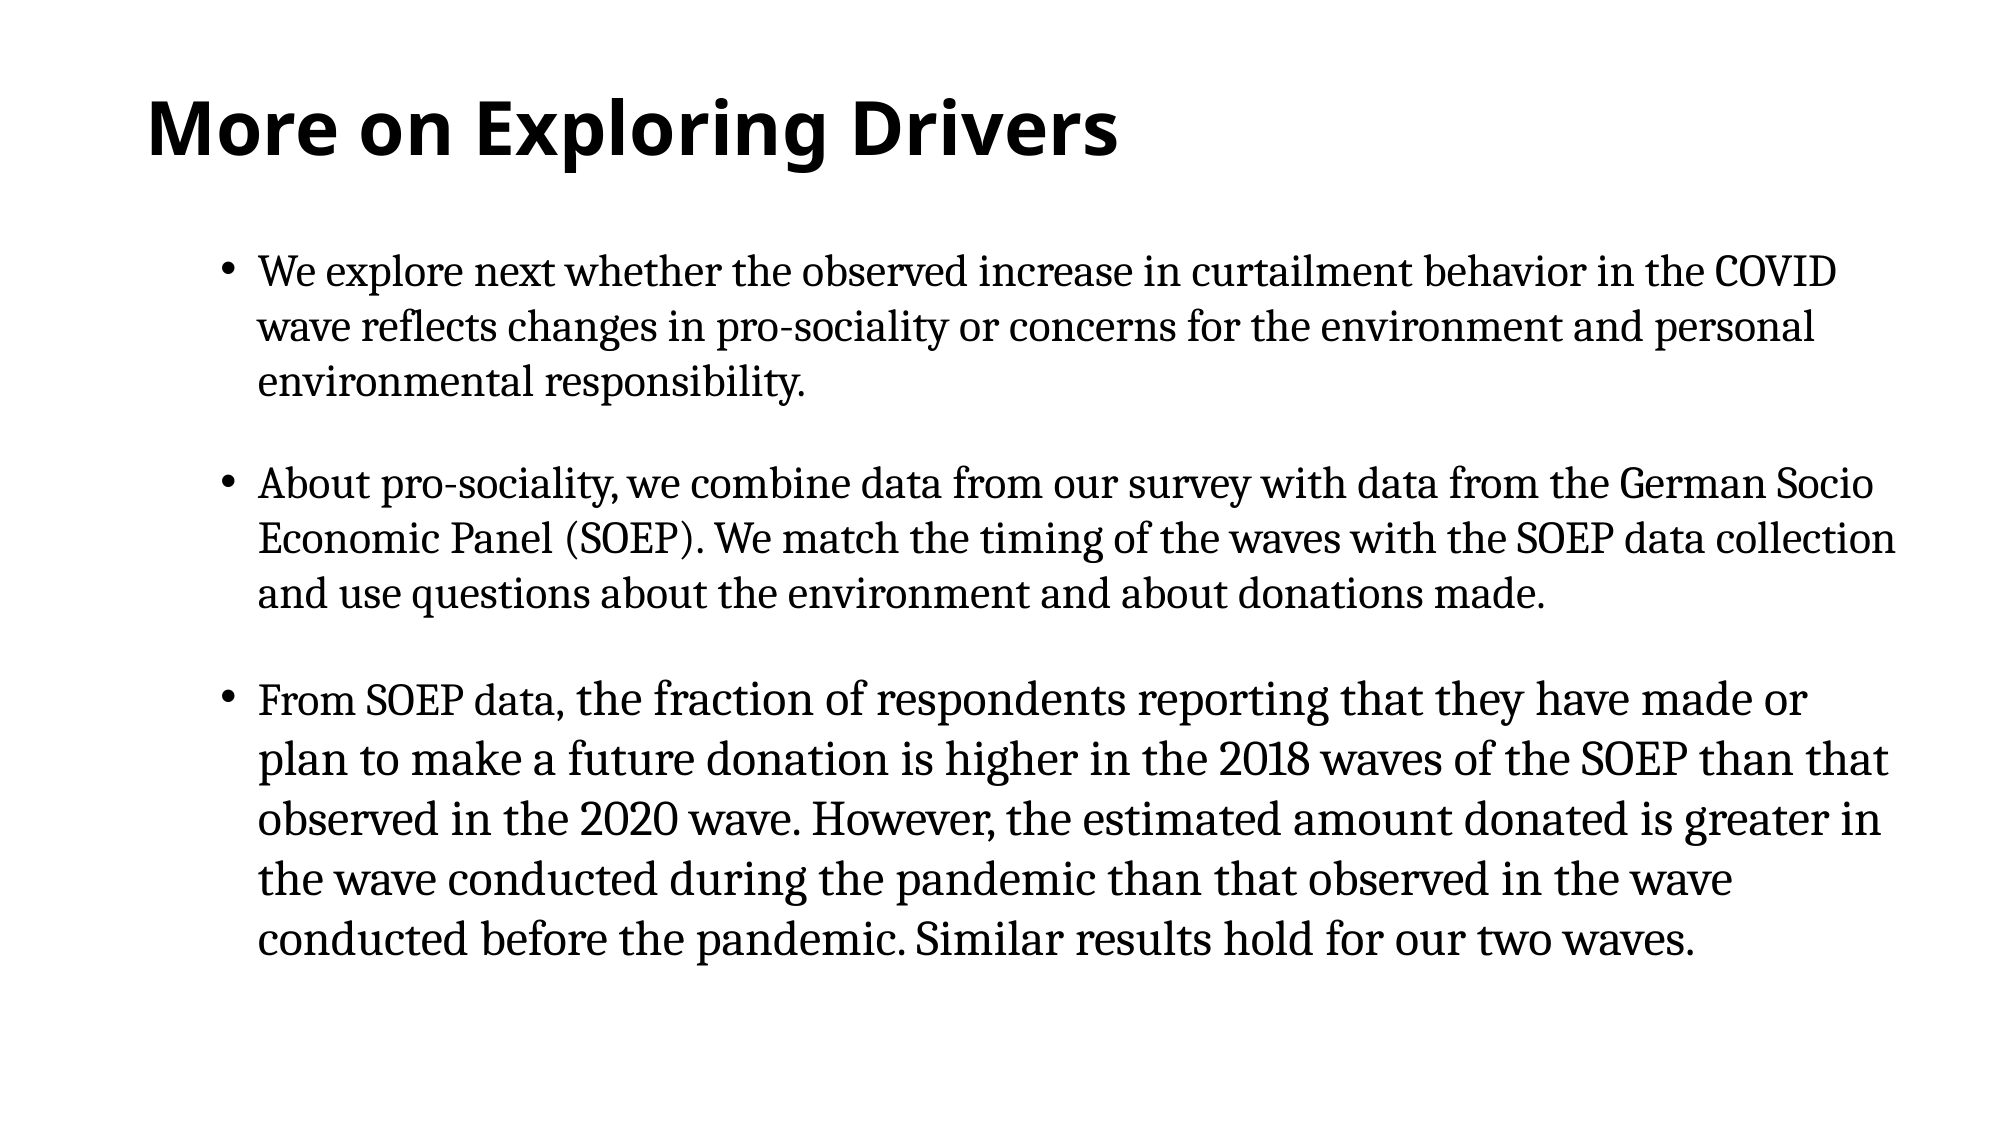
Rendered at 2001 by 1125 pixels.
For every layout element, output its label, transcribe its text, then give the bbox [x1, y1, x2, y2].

list We explore next whether the observed increase in curtailment behavior in the COVID wave reflects changes in pro-sociality or concerns for the environment and personal environmental responsibility. About pro-sociality, we combine data from our survey with data from the German Socio Economic Panel (SOEP). We match the timing of the waves with the SOEP data collection and use questions about the environment and about donations made. From SOEP data, the fraction of respondents reporting that they have made or plan to make a future donation is higher in the 2018 waves of the SOEP than that observed in the 2020 wave. However, the estimated amount donated is greater in the wave conducted during the pandemic than that observed in the wave conducted before the pandemic. Similar results hold for our two waves. [130, 233, 1922, 1103]
title More on Exploring Drivers [130, 16, 1839, 233]
